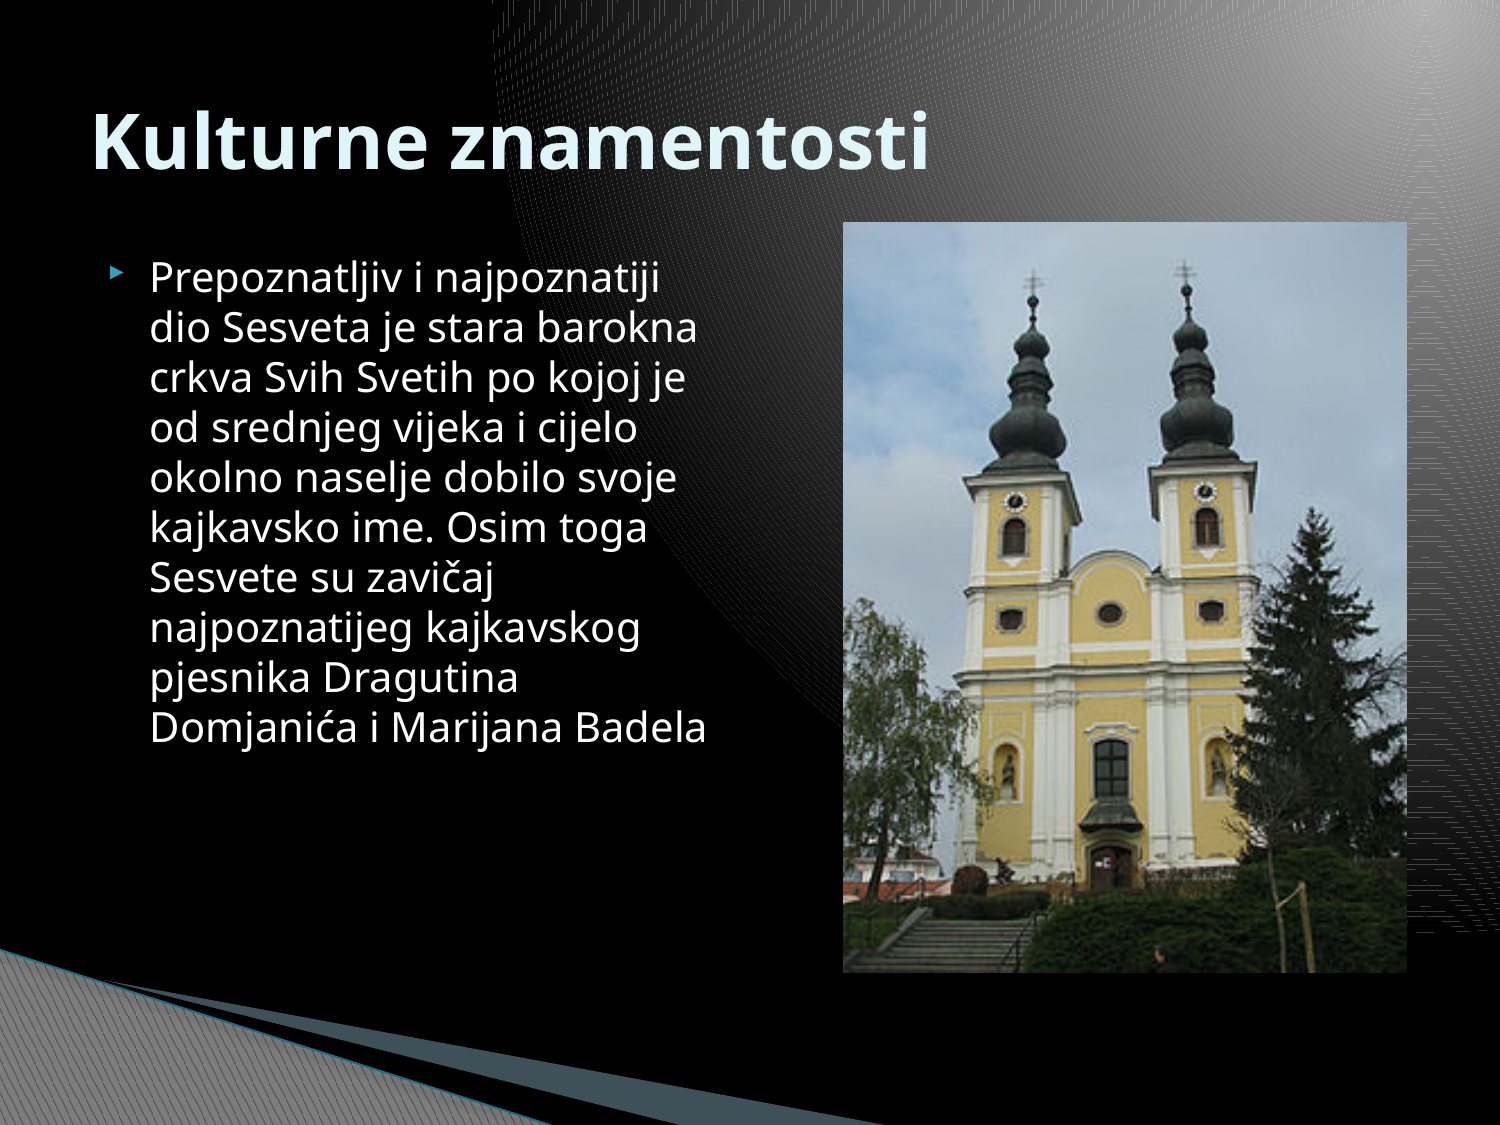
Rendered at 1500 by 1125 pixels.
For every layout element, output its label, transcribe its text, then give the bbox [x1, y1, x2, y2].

picture [0, 952, 543, 1125]
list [843, 222, 1408, 973]
list Prepoznatljiv i najpoznatiji dio Sesveta je stara barokna crkva Svih Svetih po kojoj je od srednjeg vijeka i cijelo okolno naselje dobilo svoje kajkavsko ime. Osim toga Sesvete su zavičaj najpoznatijeg kajkavskog pjesnika Dragutina Domjanića i Marijana Badela [75, 243, 738, 986]
title Kulturne znamentosti [75, 45, 1425, 233]
